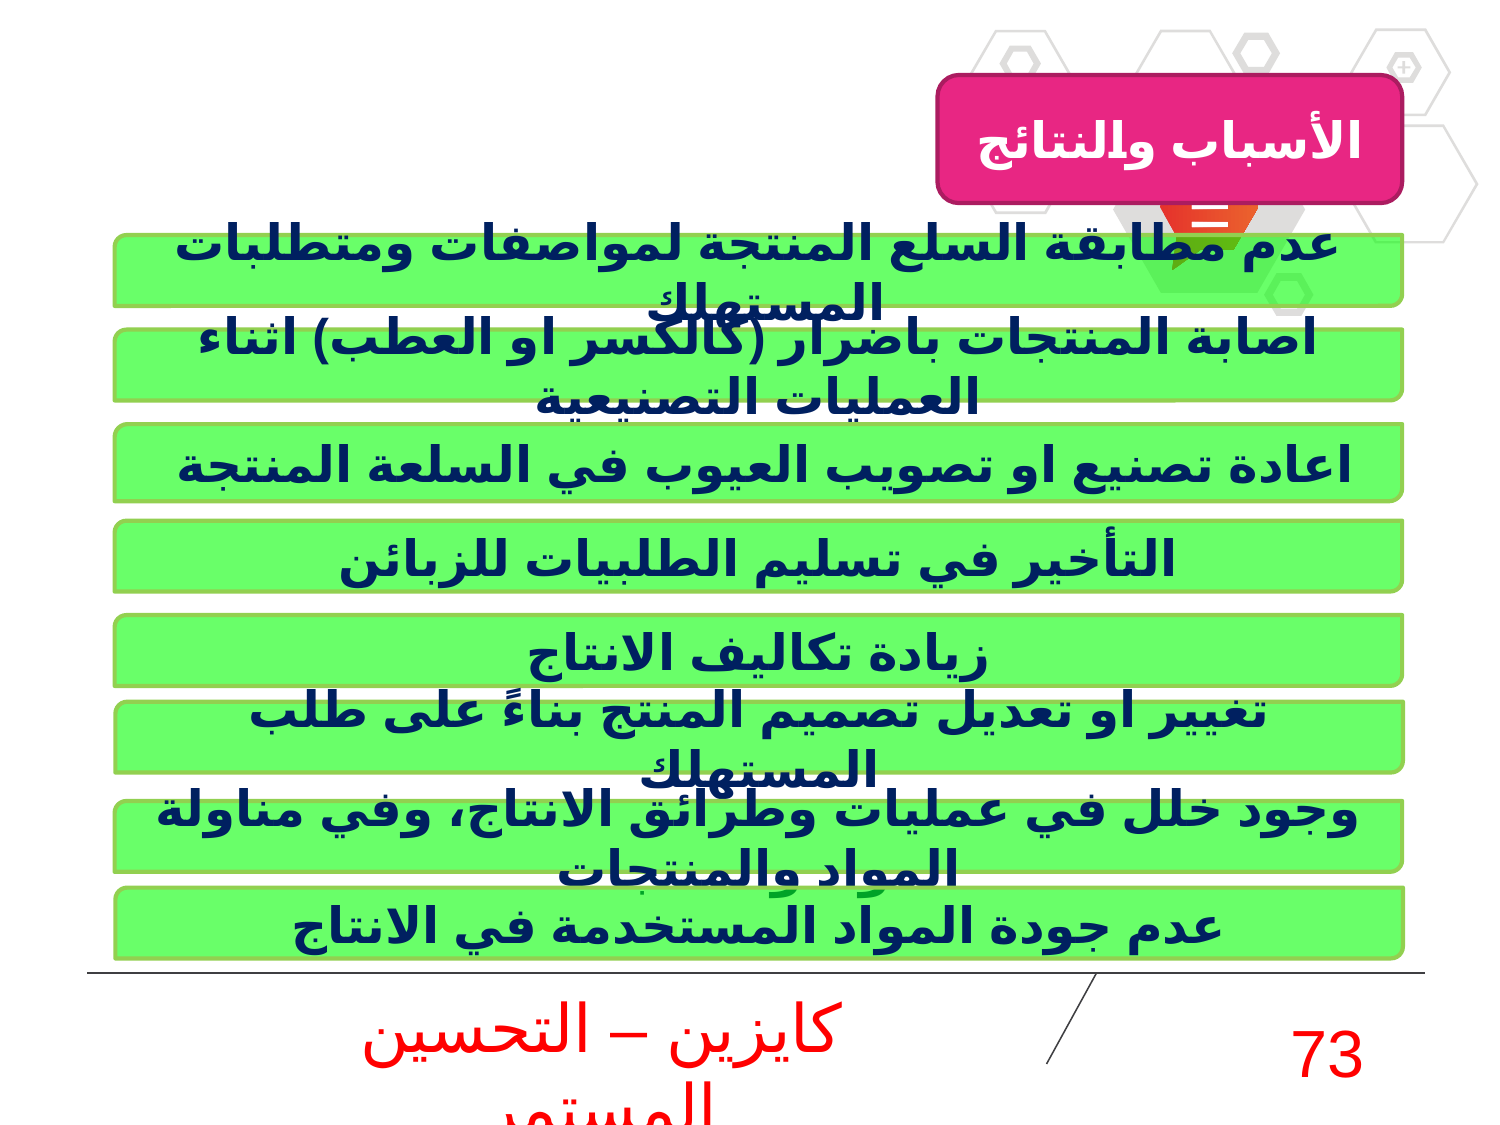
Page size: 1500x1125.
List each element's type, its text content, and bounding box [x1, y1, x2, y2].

text_box عدم مطابقة السلع المنتجة لمواصفات ومتطلبات المستهلك [114, 235, 1403, 306]
text_box زيادة تكاليف الانتاج [114, 615, 1403, 686]
text_box 73 [1229, 1005, 1425, 1075]
text_box الأسباب والنتائج [935, 72, 1405, 206]
text_box وجود خلل في عمليات وطرائق الانتاج، وفي مناولة المواد والمنتجات [114, 800, 1403, 872]
text_box التأخير في تسليم الطلبيات للزبائن [114, 520, 1403, 592]
text_box تغيير او تعديل تصميم المنتج بناءً على طلب المستهلك [115, 701, 1403, 773]
text_box اعادة تصنيع او تصويب العيوب في السلعة المنتجة [114, 424, 1403, 502]
text_box عدم جودة المواد المستخدمة في الانتاج [115, 887, 1403, 959]
text_box كايزين – التحسين المستمر [299, 980, 903, 1050]
text_box اصابة المنتجات باضرار (كالكسر او العطب) اثناء العمليات التصنيعية [114, 329, 1403, 401]
